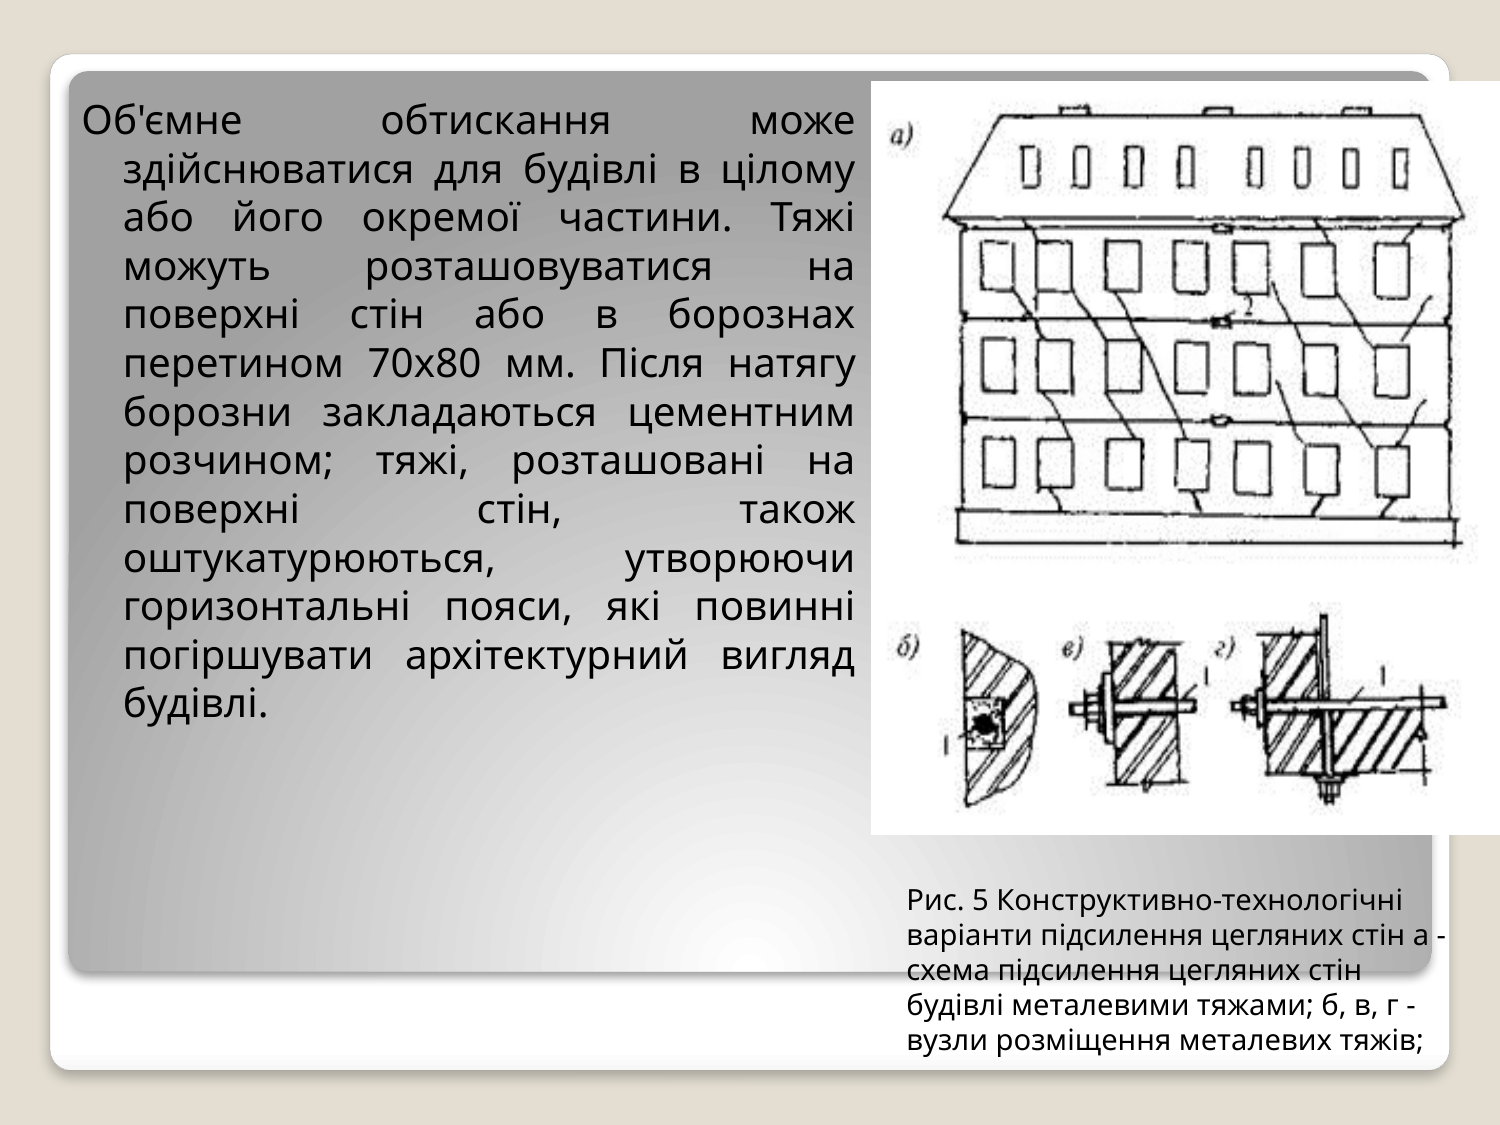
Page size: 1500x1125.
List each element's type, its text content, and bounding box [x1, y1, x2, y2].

list Об'ємне обтискання може здійснюватися для будівлі в цілому або його окремої частини. Тяжі можуть розташовуватися на поверхні стін або в борознах перетином 70x80 мм. Після натягу борозни закладаються цементним розчином; тяжі, розташовані на поверхні стін, також оштукатурюються, утворюючи горизонтальні пояси, які повинні погіршувати архітектурний вигляд будівлі. [51, 79, 872, 736]
title Рис. 5 Конструктивно-технологічні варіанти підсилення цегляних стін а - схема підсилення цегляних стін будівлі металевими тяжами; б, в, г - вузли розміщення металевих тяжів; [891, 847, 1469, 1064]
picture [871, 81, 1500, 835]
